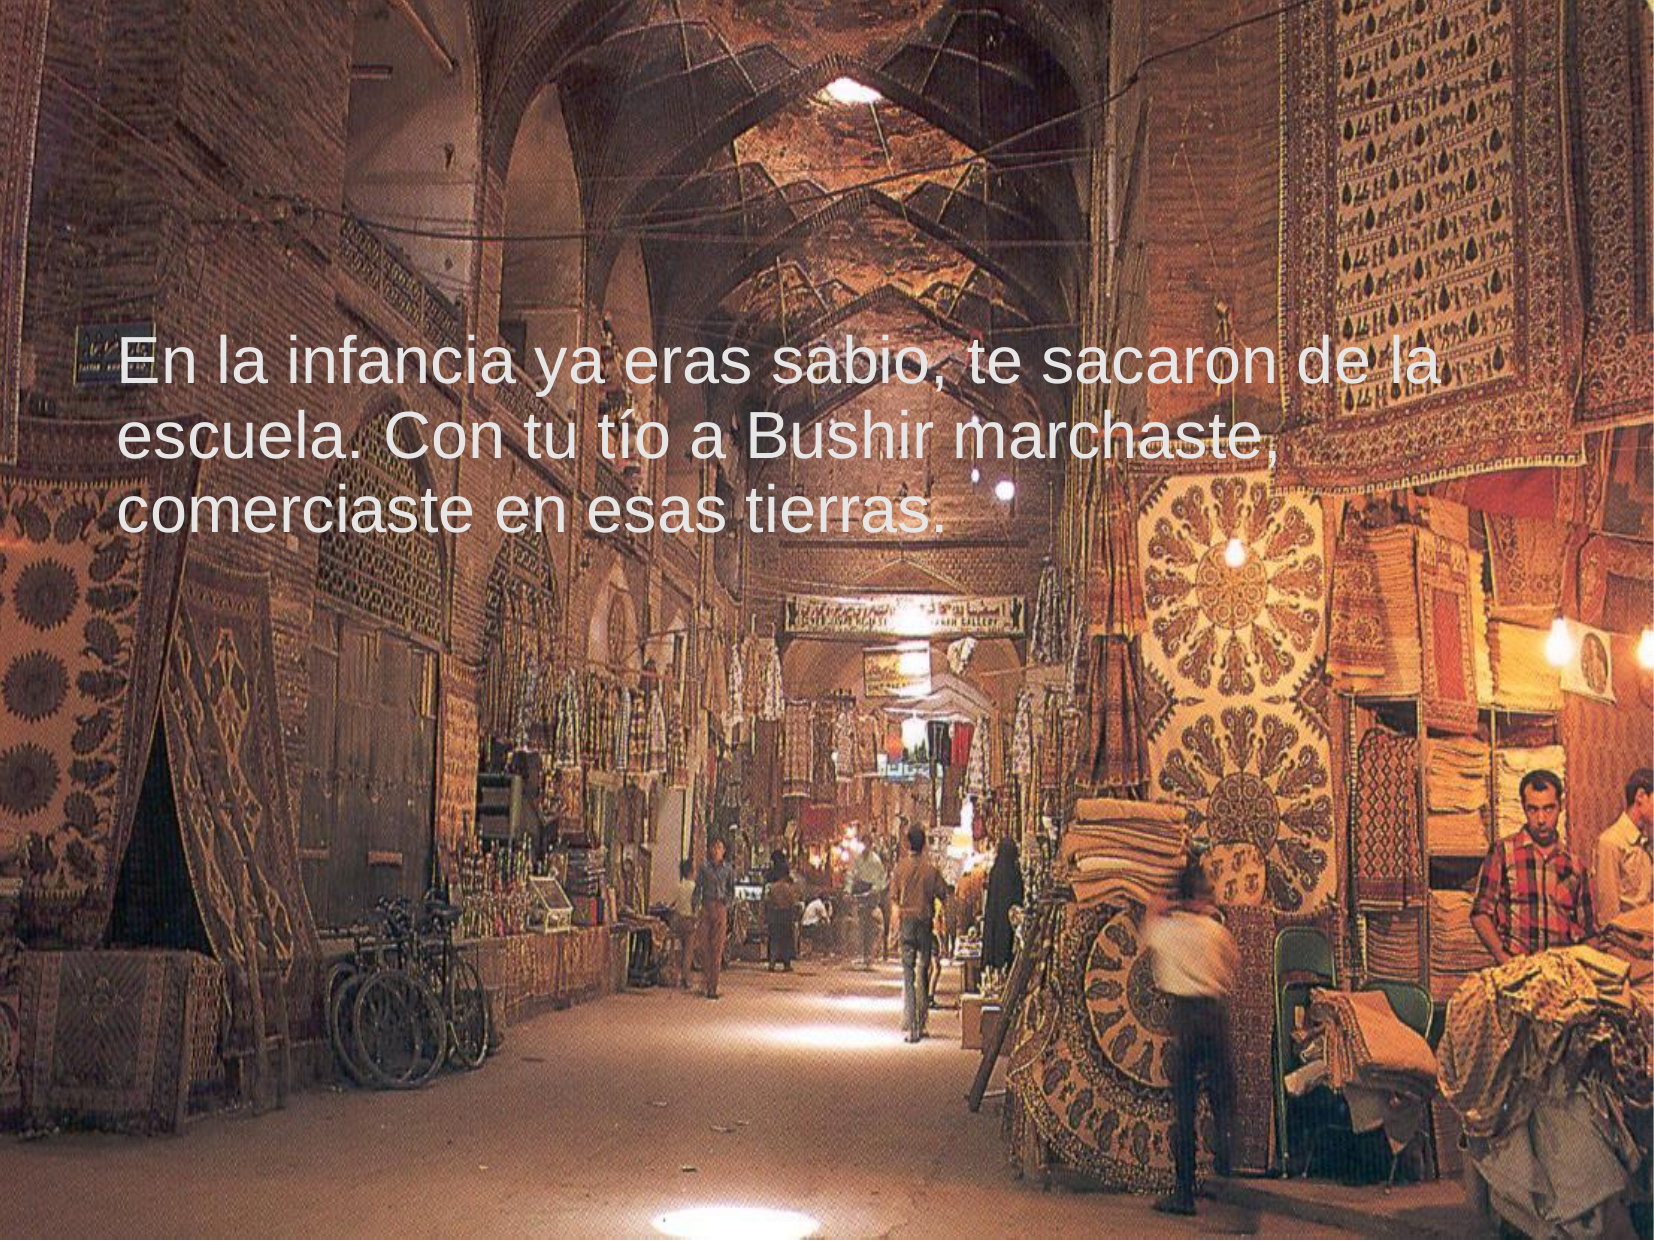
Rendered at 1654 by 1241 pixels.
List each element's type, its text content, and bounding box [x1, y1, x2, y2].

text_box [0, 0, 1654, 1241]
subtitle En la infancia ya eras sabio, te sacaron de la escuela. Con tu tío a Bushir marchaste, comerciaste en esas tierras. [116, 231, 1617, 636]
